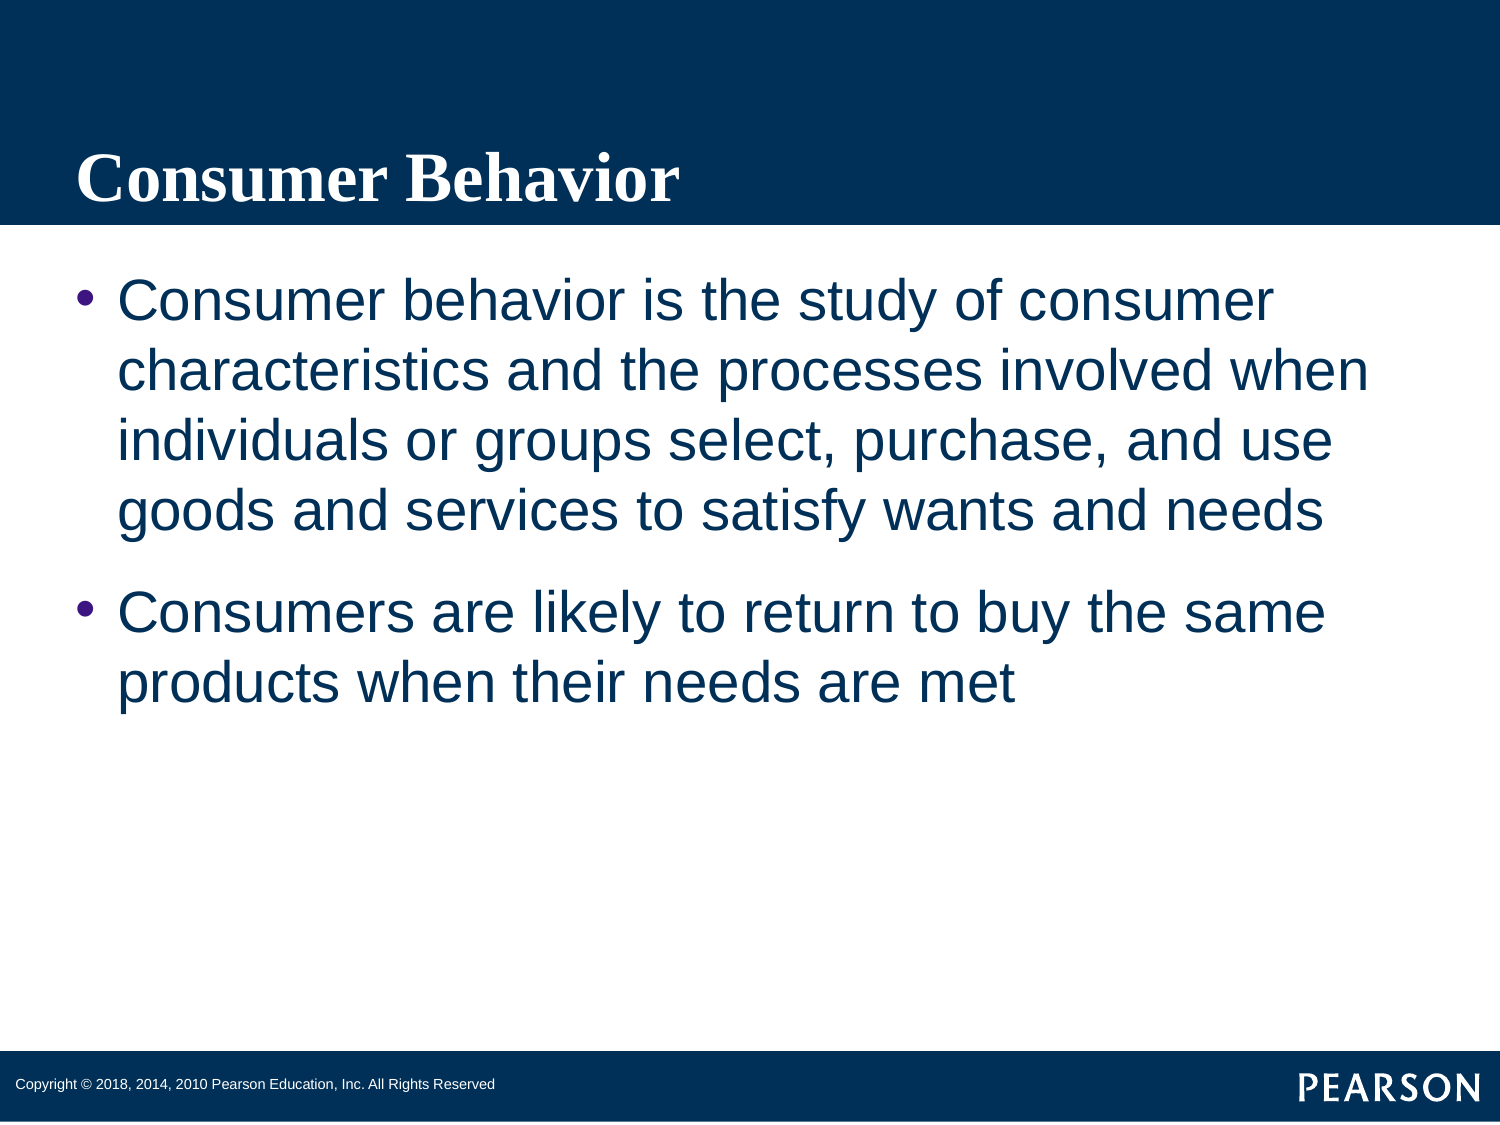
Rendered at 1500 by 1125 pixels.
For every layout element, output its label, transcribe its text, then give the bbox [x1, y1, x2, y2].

title Consumer Behavior [75, 35, 1425, 216]
list Consumer behavior is the study of consumer characteristics and the processes involved when individuals or groups select, purchase, and use goods and services to satisfy wants and needs Consumers are likely to return to buy the same products when their needs are met [75, 262, 1425, 1005]
